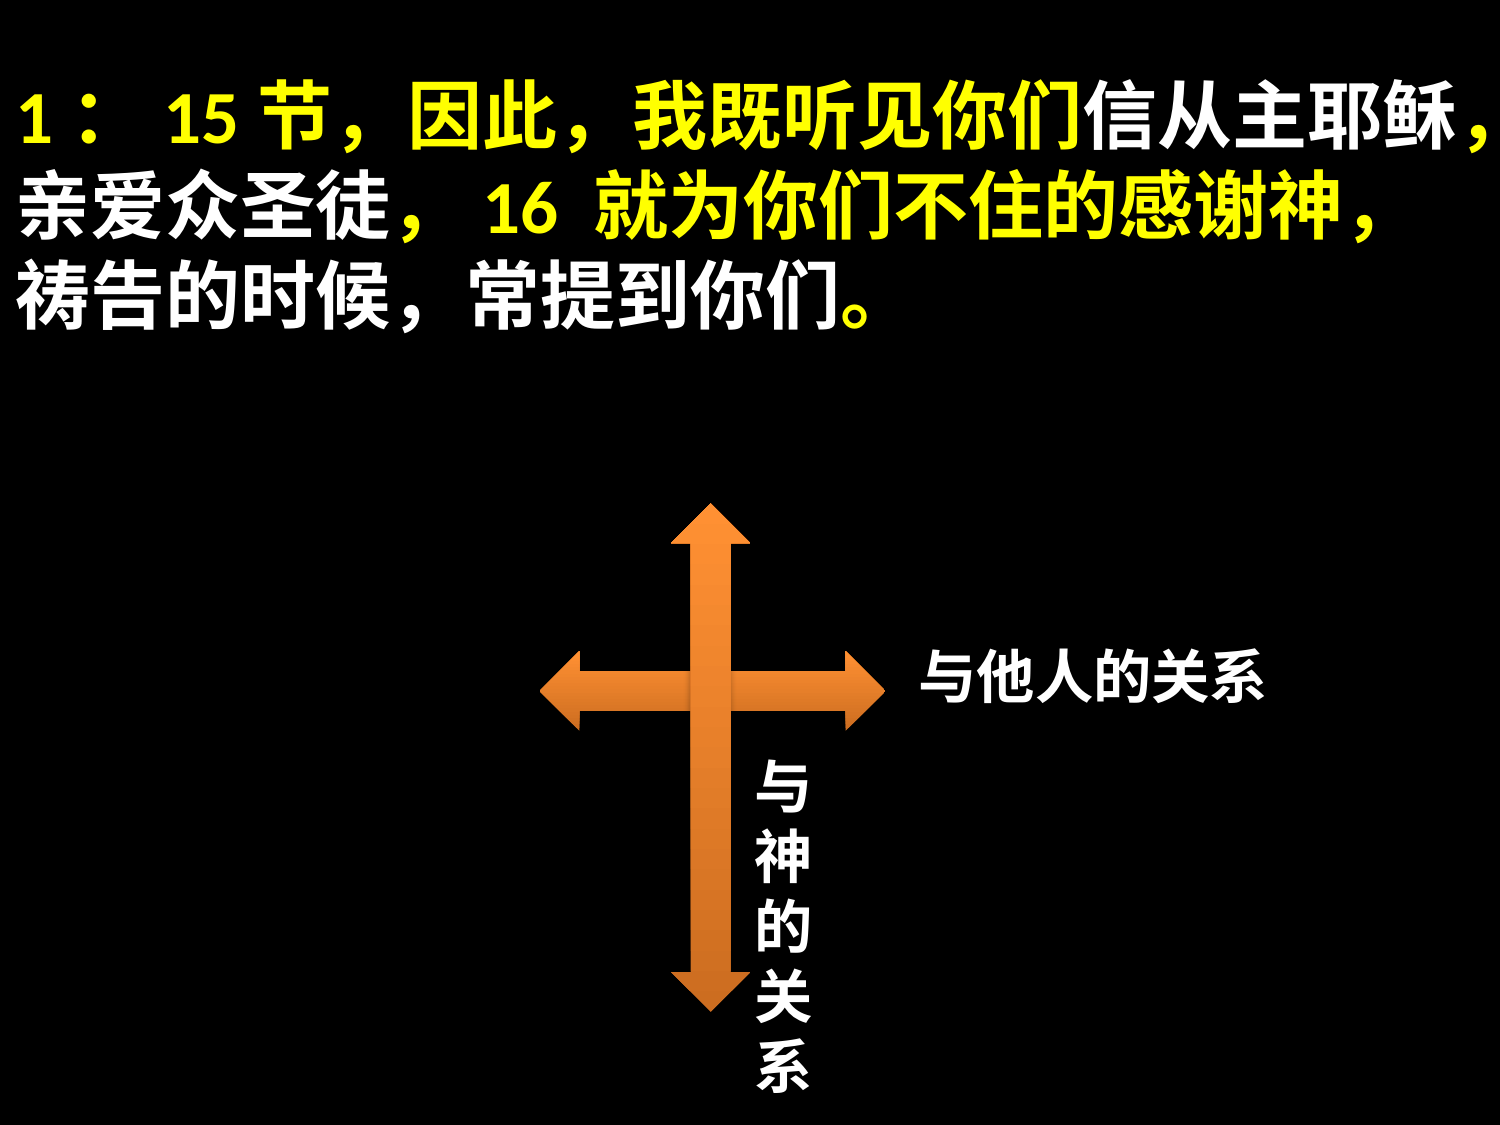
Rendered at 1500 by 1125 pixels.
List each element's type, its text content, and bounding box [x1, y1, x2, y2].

text_box [539, 651, 685, 731]
title 1：15节，因此，我既听见你们信从主耶稣，亲爱众圣徒，16 就为你们不住的感谢神，祷告的时候，常提到你们。 [0, 0, 1500, 587]
text_box [735, 651, 886, 731]
text_box 与他人的关系 [903, 618, 1306, 731]
text_box 与神的关系 [739, 869, 818, 982]
text_box [670, 503, 751, 1012]
